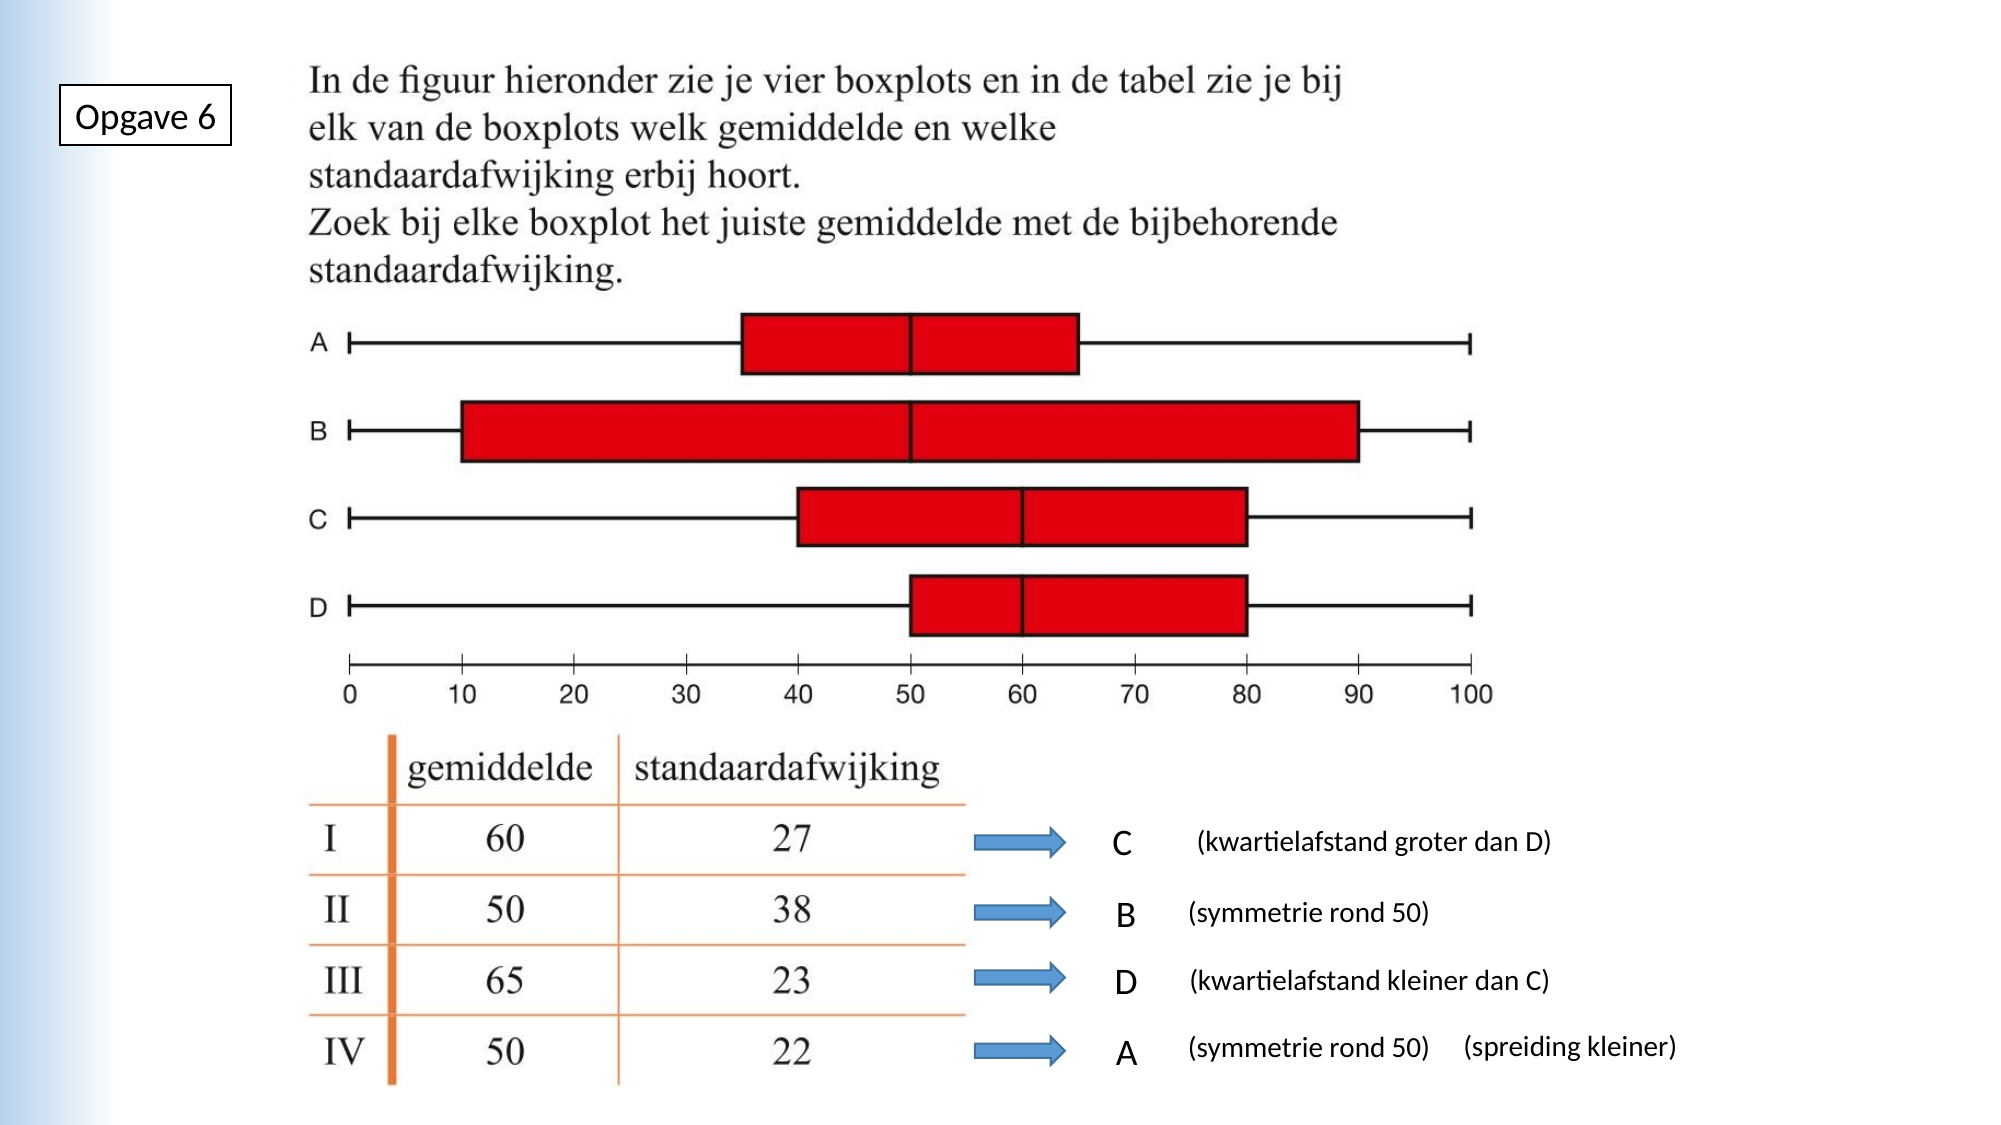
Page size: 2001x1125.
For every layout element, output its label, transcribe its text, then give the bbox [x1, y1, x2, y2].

text_box (spreiding kleiner) [1543, 1019, 1693, 1070]
picture [291, 48, 1543, 1102]
text_box (kwartielafstand groter dan D) [1543, 814, 1568, 865]
text_box (kwartielafstand kleiner dan C) [1543, 954, 1566, 1004]
text_box Opgave 6 [59, 84, 232, 146]
